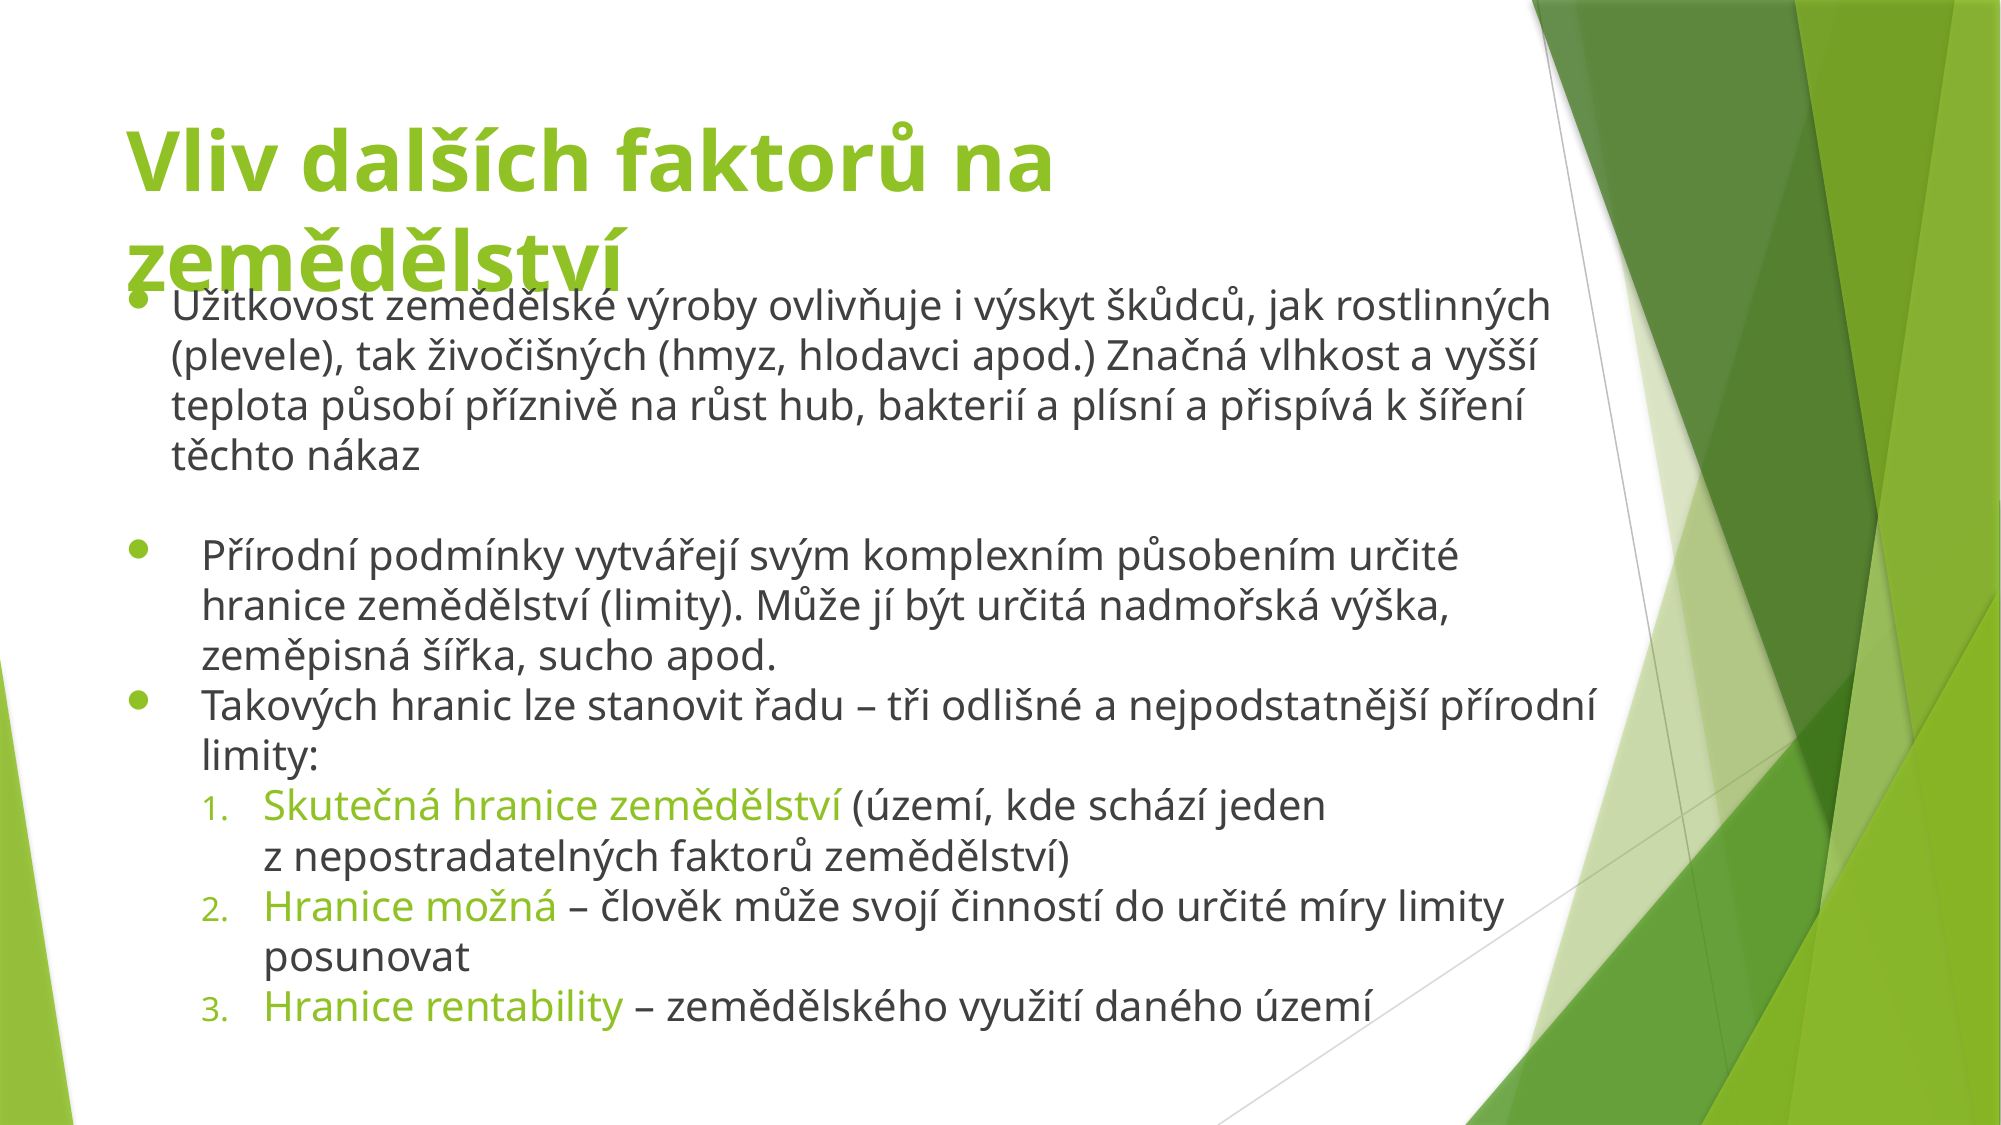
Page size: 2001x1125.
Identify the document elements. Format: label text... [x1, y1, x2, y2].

title Vliv dalších faktorů na zemědělství [111, 99, 1522, 271]
list Užitkovost zemědělské výroby ovlivňuje i výskyt škůdců, jak rostlinných (plevele), tak živočišných (hmyz, hlodavci apod.) Značná vlhkost a vyšší teplota působí příznivě na růst hub, bakterií a plísní a přispívá k šíření těchto nákaz Přírodní podmínky vytvářejí svým komplexním působením určité hranice zemědělství (limity). Může jí být určitá nadmořská výška, zeměpisná šířka, sucho apod. Takových hranic lze stanovit řadu – tři odlišné a nejpodstatnější přírodní limity: Skutečná hranice zemědělství (území, kde schází jeden z nepostradatelných faktorů zemědělství) Hranice možná – člověk může svojí činností do určité míry limity posunovat Hranice rentability – zemědělského využití daného území [111, 271, 1628, 1058]
